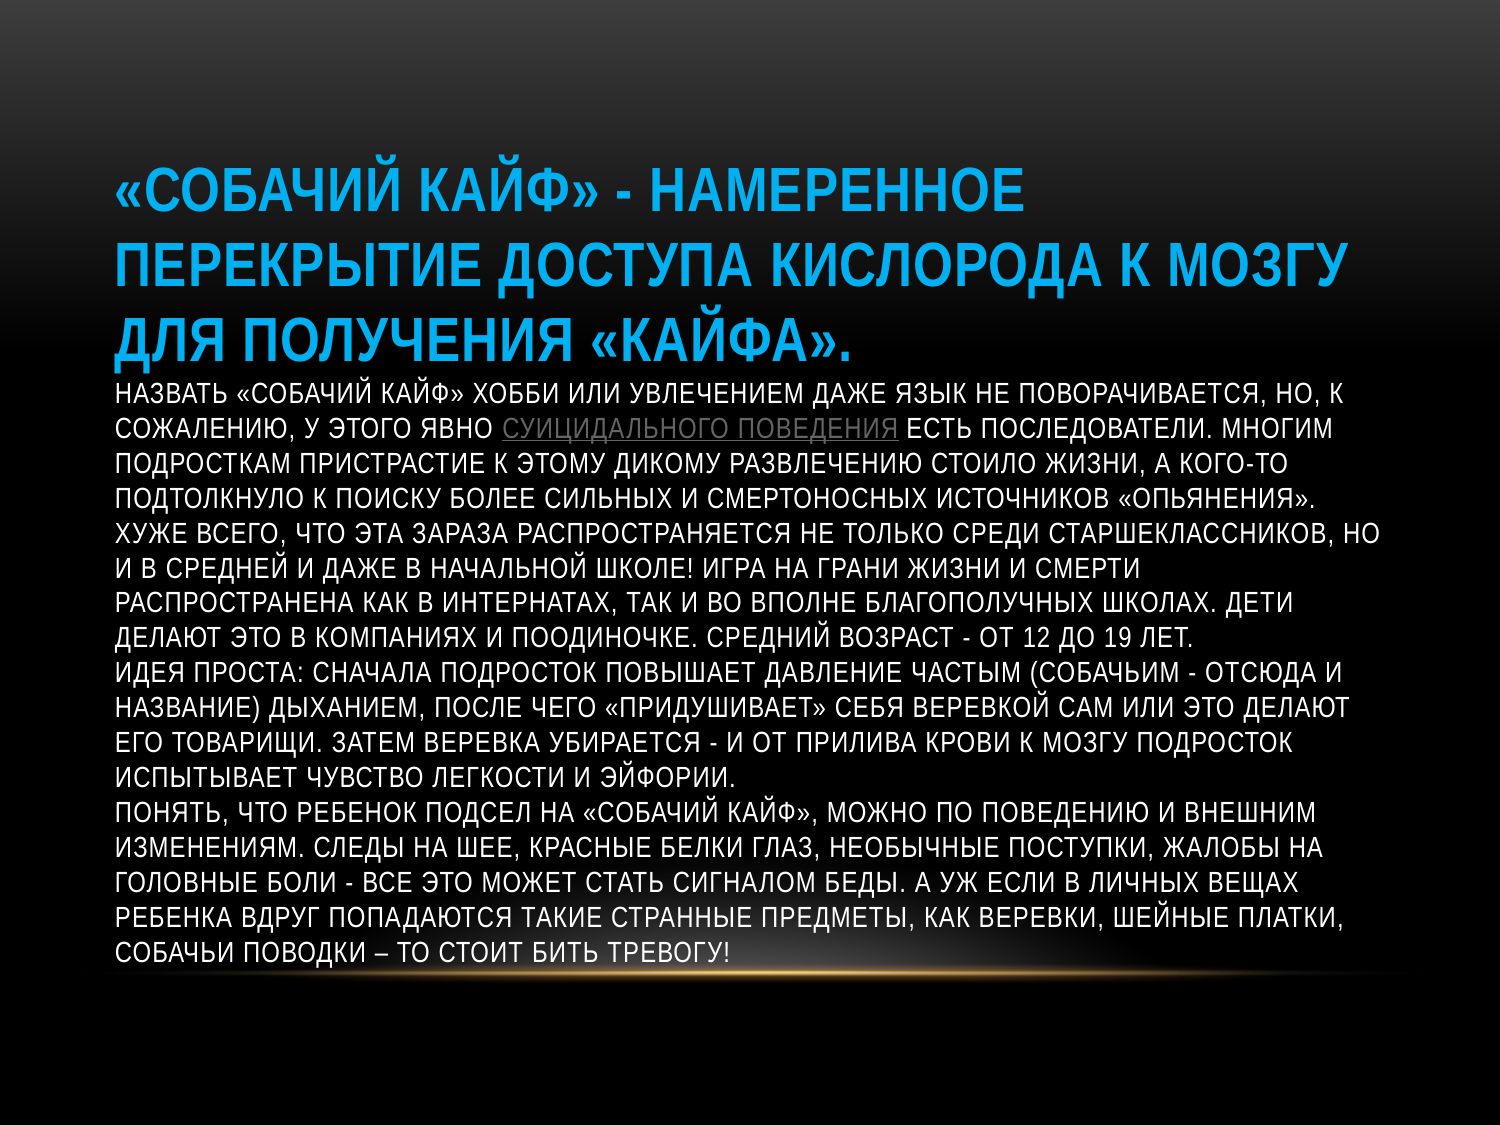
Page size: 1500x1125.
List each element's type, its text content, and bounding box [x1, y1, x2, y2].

title «Собачий кайф» - намеренное перекрытие доступа кислорода к мозгу для получения «кайфа». Назвать «собачий кайф» хобби или увлечением даже язык не поворачивается, но, к сожалению, у этого явно суицидального поведения есть последователи. Многим подросткам пристрастие к этому дикому развлечению стоило жизни, а кого-то подтолкнуло к поиску более сильных и смертоносных источников «опьянения». Хуже всего, что эта зараза распространяется не только среди старшеклассников, но и в средней и даже в начальной школе! Игра на грани жизни и смерти распространена как в интернатах, так и во вполне благополучных школах. Дети делают это в компаниях и поодиночке. Средний возраст - от 12 до 19 лет. Идея проста: сначала подросток повышает давление частым (собачьим - отсюда и название) дыханием, после чего «придушивает» себя веревкой сам или это делают его товарищи. Затем веревка убирается - и от прилива крови к мозгу подросток испытывает чувство легкости и эйфории. Понять, что ребенок подсел на «собачий кайф», можно по поведению и внешним изменениям. Следы на шее, красные белки глаз, необычные поступки, жалобы на головные боли - все это может стать сигналом беды. А уж если в личных вещах ребенка вдруг попадаются такие странные предметы, как веревки, шейные платки, собачьи поводки – то стоит бить тревогу! [99, 45, 1400, 976]
picture [0, 0, 1500, 1125]
